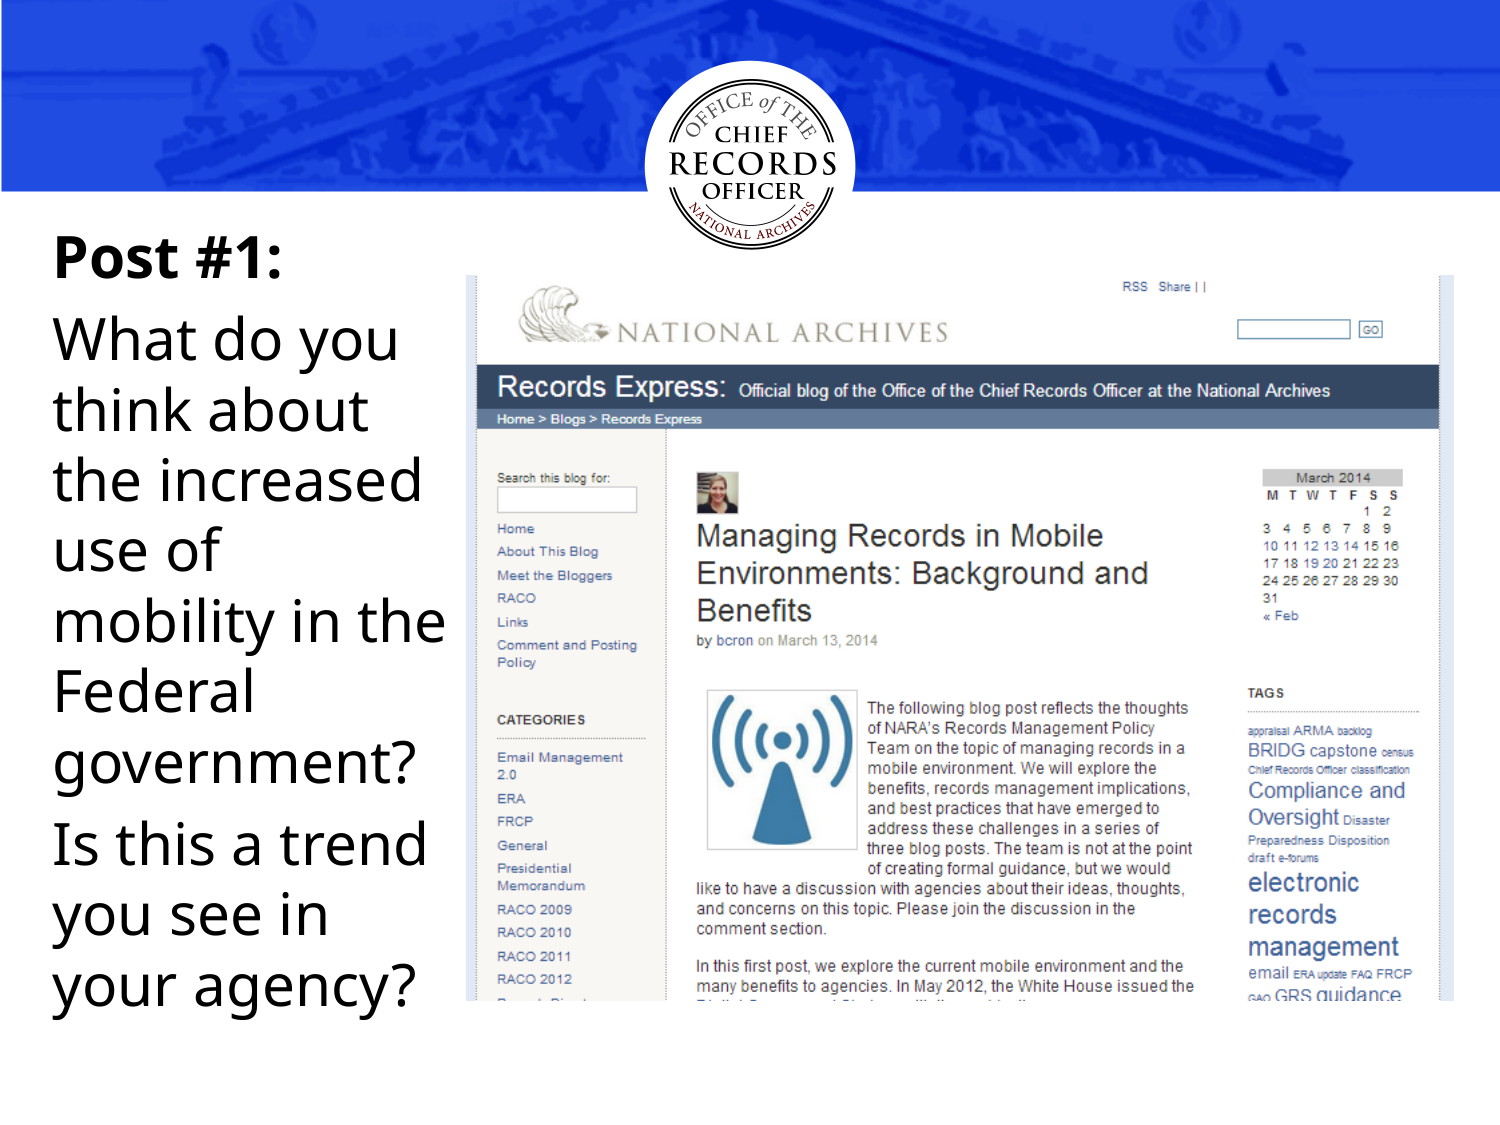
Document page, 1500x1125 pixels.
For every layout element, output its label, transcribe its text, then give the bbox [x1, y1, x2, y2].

list Post #1: What do you think about the increased use of mobility in the Federal government? Is this a trend you see in your agency? [37, 212, 470, 1028]
picture [0, 0, 1500, 1125]
